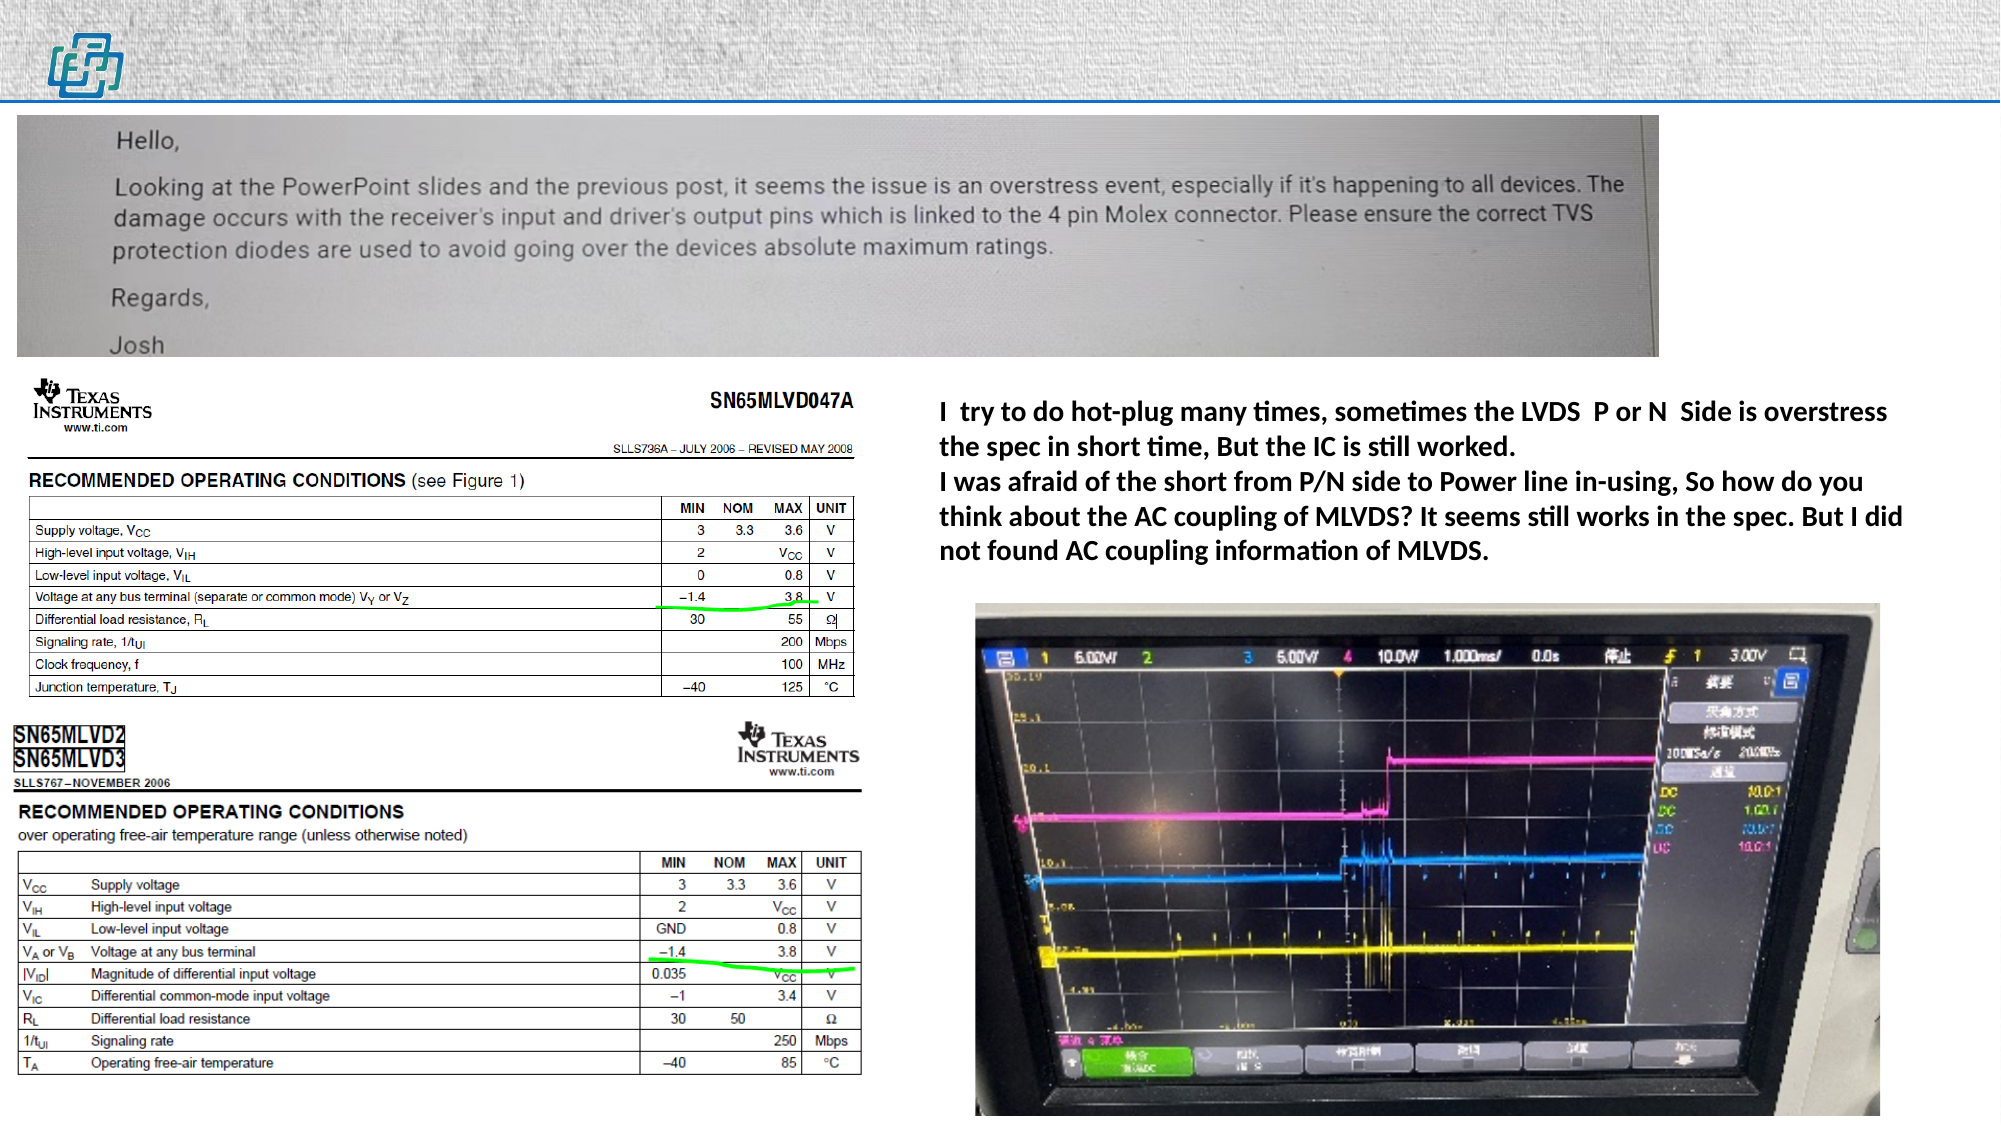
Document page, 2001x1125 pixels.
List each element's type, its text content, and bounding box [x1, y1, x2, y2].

picture [0, 373, 893, 1099]
picture [975, 603, 1881, 1116]
picture [17, 115, 1659, 358]
picture [0, 0, 2001, 111]
text_box I try to do hot-plug many times, sometimes the LVDS P or N Side is overstress the spec in short time, But the IC is still worked. I was afraid of the short from P/N side to Power line in-using, So how do you think about the AC coupling of MLVDS? It seems still works in the spec. But I did not found AC coupling information of MLVDS. [924, 384, 1931, 575]
